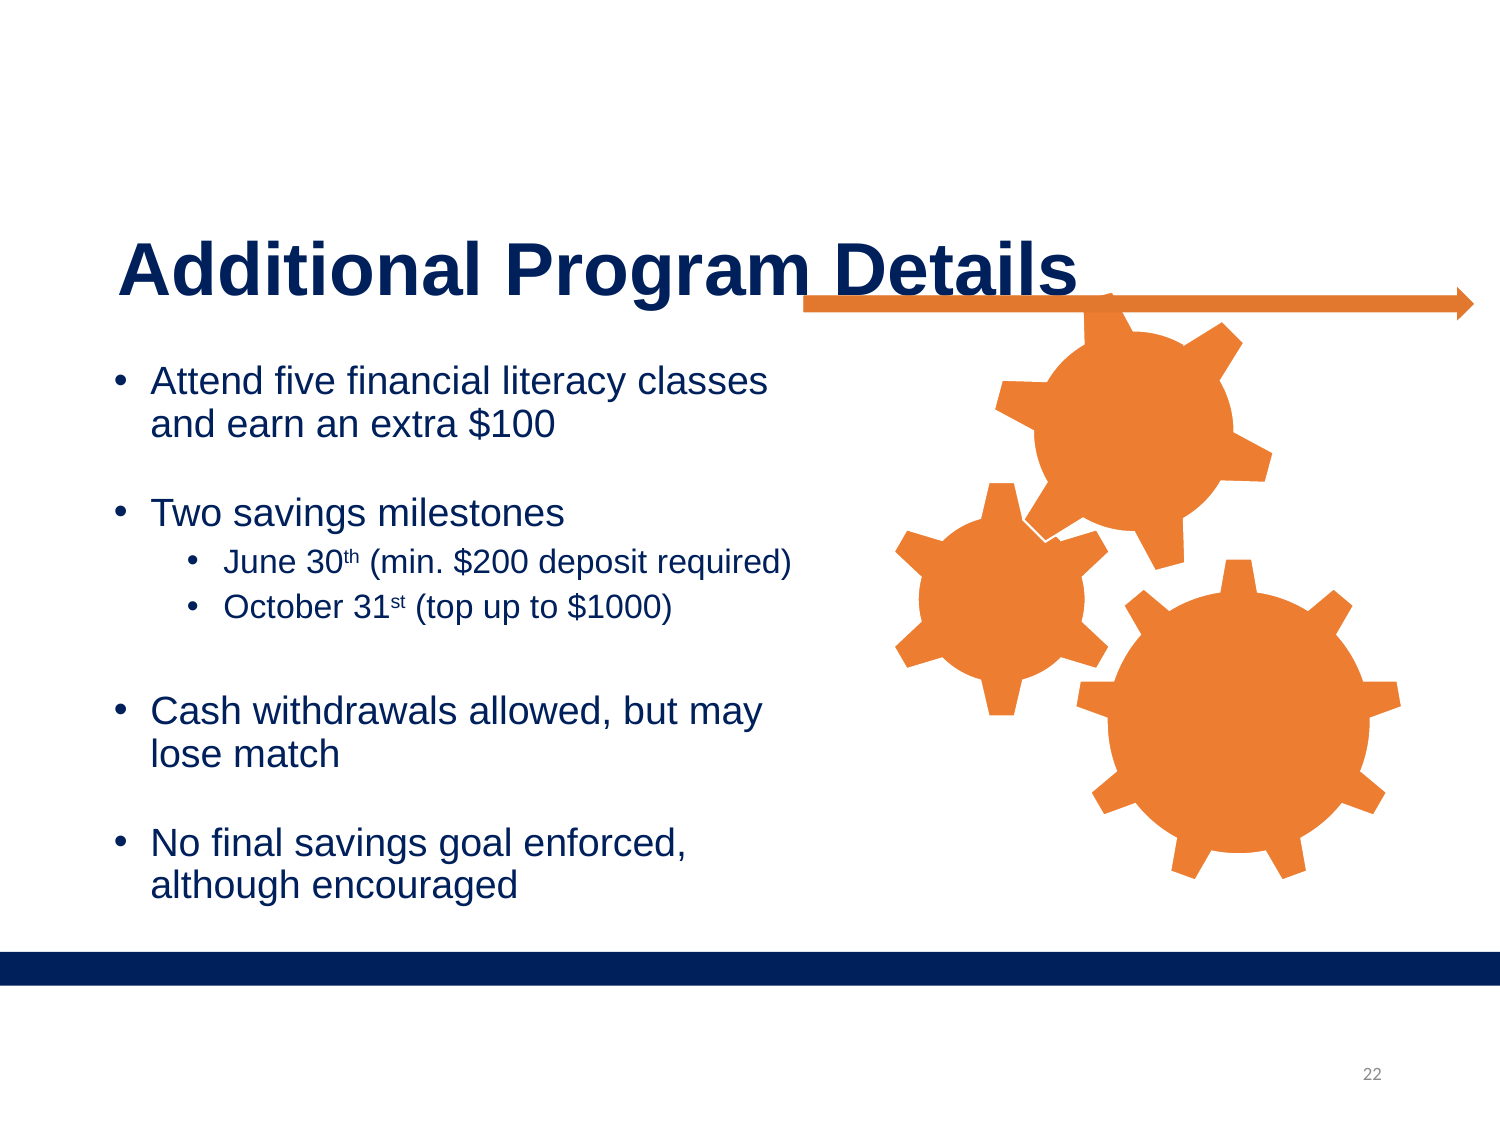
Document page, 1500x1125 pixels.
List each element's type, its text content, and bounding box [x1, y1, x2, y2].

text_box [0, 951, 1500, 987]
slide_number 22 [1059, 1042, 1397, 1103]
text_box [733, 287, 1474, 888]
text_box Attend five financial literacy classes and earn an extra $100 Two savings milestones June 30th (min. $200 deposit required) October 31st (top up to $1000) Cash withdrawals allowed, but may lose match No final savings goal enforced, although encouraged [102, 355, 843, 914]
title Additional Program Details [102, 237, 1397, 306]
